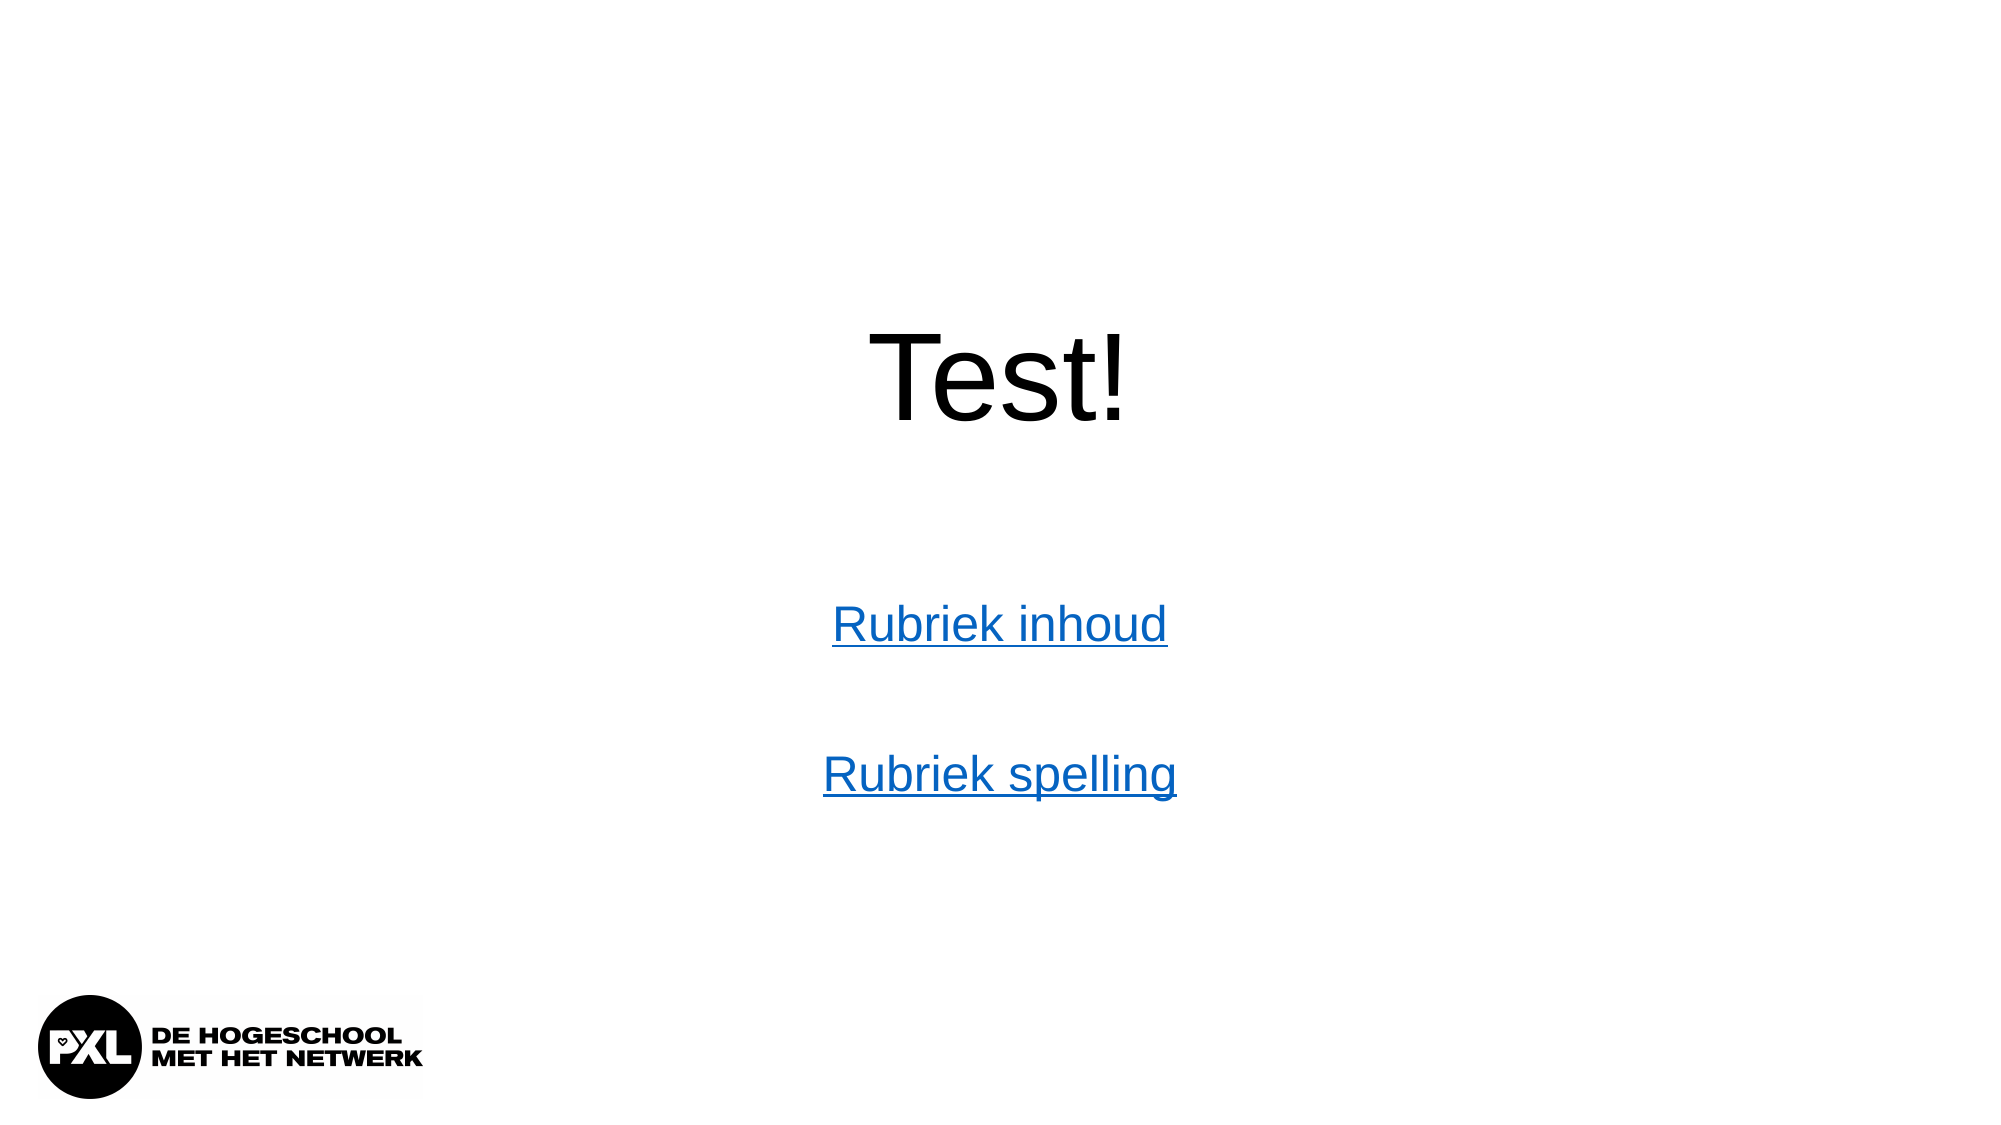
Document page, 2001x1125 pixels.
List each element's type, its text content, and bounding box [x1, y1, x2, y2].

title Test! [249, 184, 1750, 576]
picture [38, 995, 423, 1099]
subtitle Rubriek inhoud Rubriek spelling [249, 590, 1750, 863]
